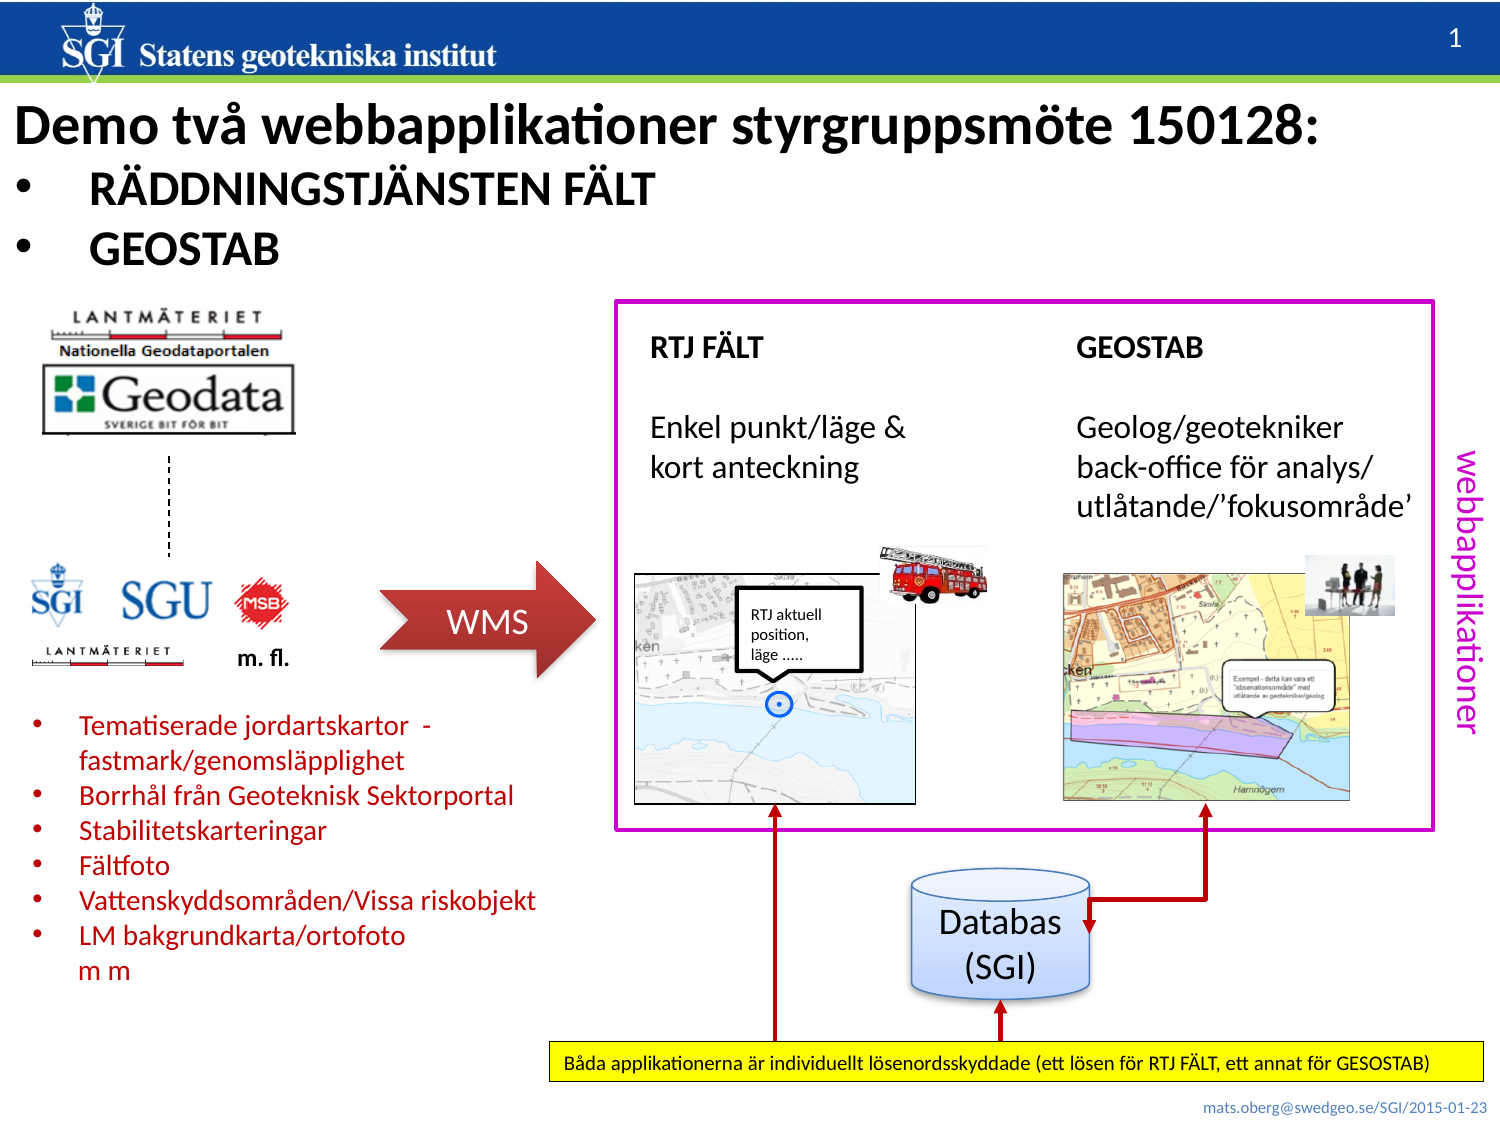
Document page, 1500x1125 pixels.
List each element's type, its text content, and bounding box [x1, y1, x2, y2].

text_box Demo två webbapplikationer styrgruppsmöte 150128: RÄDDNINGSTJÄNSTEN FÄLT GEOSTAB [0, 78, 1500, 284]
picture [0, 0, 1500, 78]
text_box Båda applikationerna är individuellt lösenordsskyddade (ett lösen för RTJ FÄLT, ett annat för GESOSTAB) [549, 1041, 1484, 1082]
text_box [17, 301, 1500, 1000]
